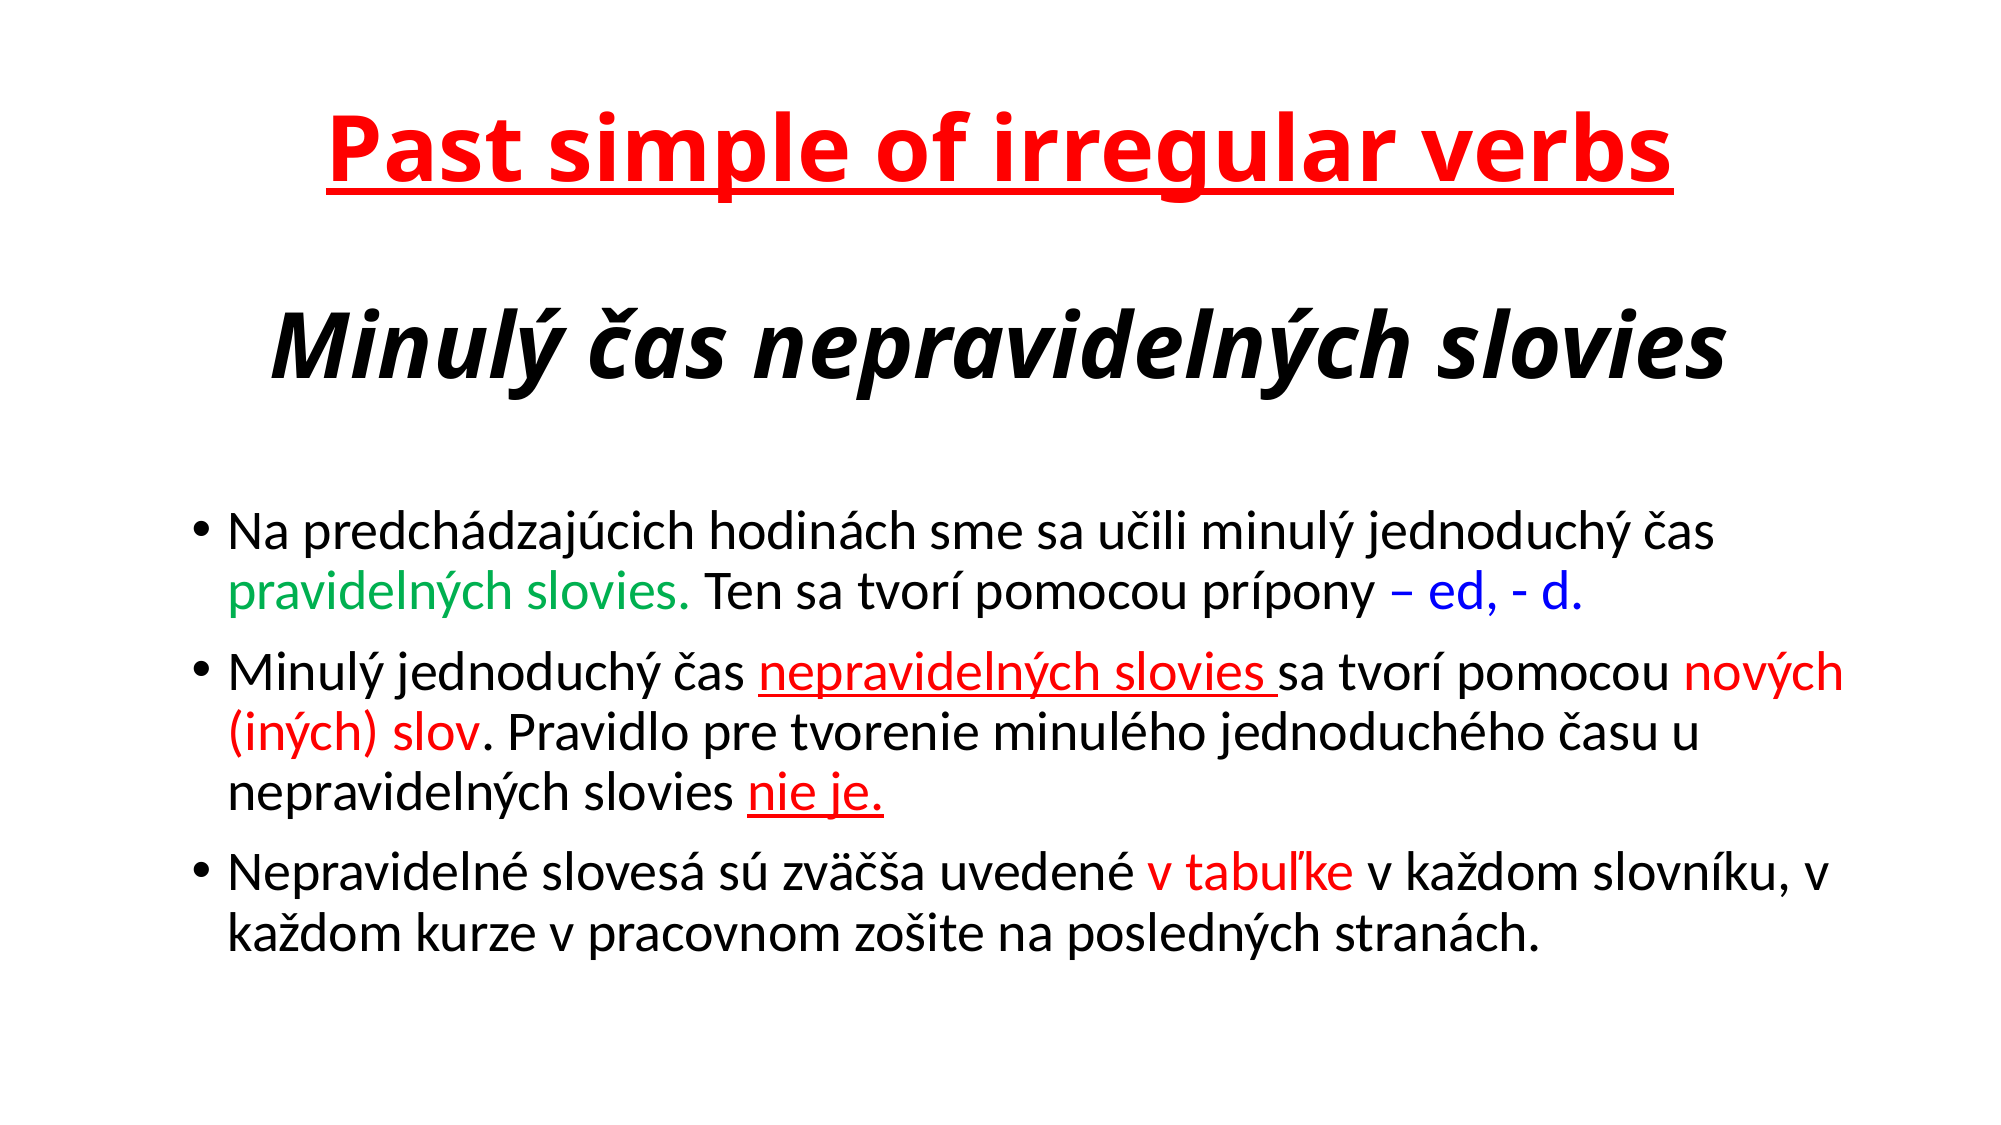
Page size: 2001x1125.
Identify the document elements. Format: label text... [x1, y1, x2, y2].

list Na predchádzajúcich hodinách sme sa učili minulý jednoduchý čas pravidelných slovies. Ten sa tvorí pomocou prípony – ed, - d. Minulý jednoduchý čas nepravidelných slovies sa tvorí pomocou nových (iných) slov. Pravidlo pre tvorenie minulého jednoduchého času u nepravidelných slovies nie je. Nepravidelné slovesá sú zväčša uvedené v tabuľke v každom slovníku, v každom kurze v pracovnom zošite na posledných stranách. [176, 493, 1863, 1014]
title Past simple of irregular verbs Minulý čas nepravidelných slovies [137, 59, 1863, 441]
